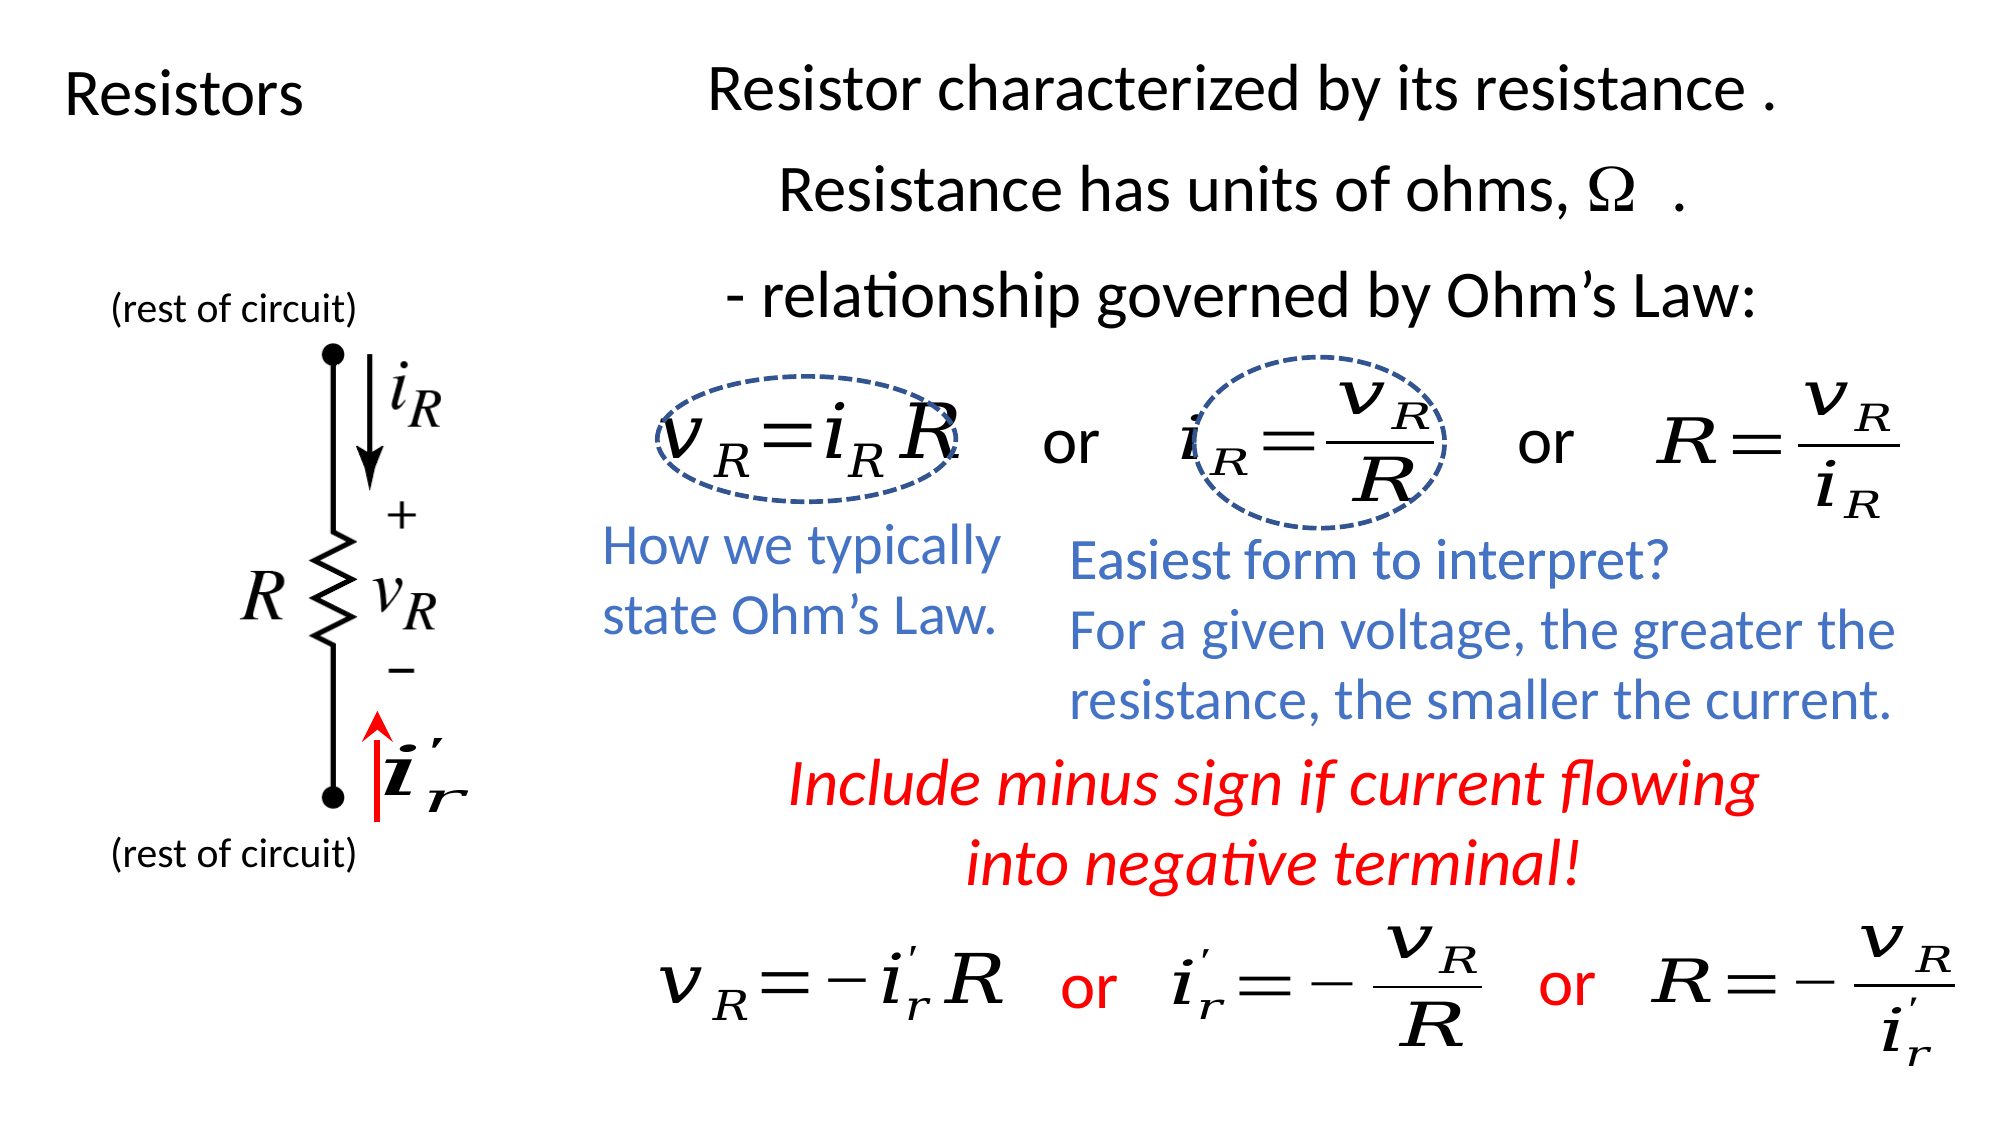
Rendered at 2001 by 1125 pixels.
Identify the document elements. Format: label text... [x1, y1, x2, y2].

text_box or [1502, 389, 1591, 485]
text_box Include minus sign if current flowing into negative terminal! [772, 731, 1777, 907]
text_box How we typically state Ohm’s Law. [587, 498, 1017, 654]
text_box or [1523, 931, 1613, 1027]
text_box Easiest form to interpret? For a given voltage, the greater the resistance, the smaller the current. [1054, 514, 1912, 739]
text_box (rest of circuit) [95, 273, 374, 339]
text_box or [1027, 389, 1116, 485]
text_box (rest of circuit) [95, 818, 374, 884]
text_box [1193, 356, 1446, 514]
text_box or [1045, 934, 1134, 1029]
text_box [656, 375, 957, 498]
text_box Resistors [49, 41, 320, 137]
picture [234, 338, 456, 823]
